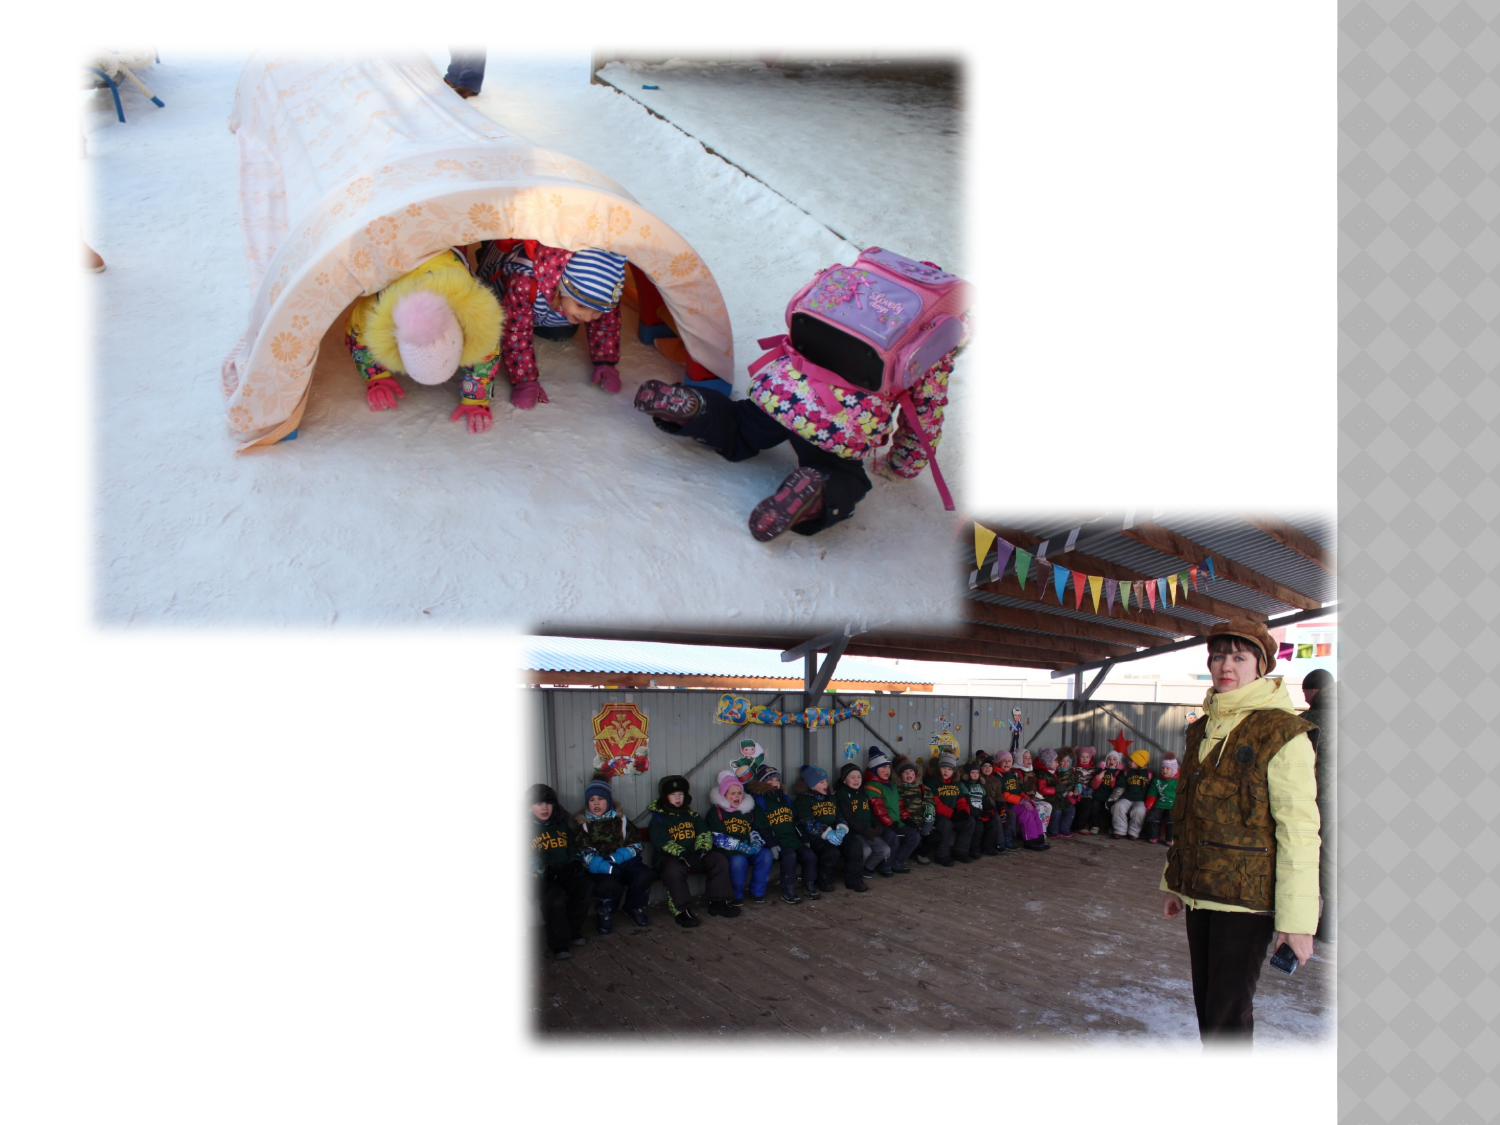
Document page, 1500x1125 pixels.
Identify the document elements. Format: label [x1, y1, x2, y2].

picture [513, 503, 1348, 1060]
picture [76, 42, 982, 646]
